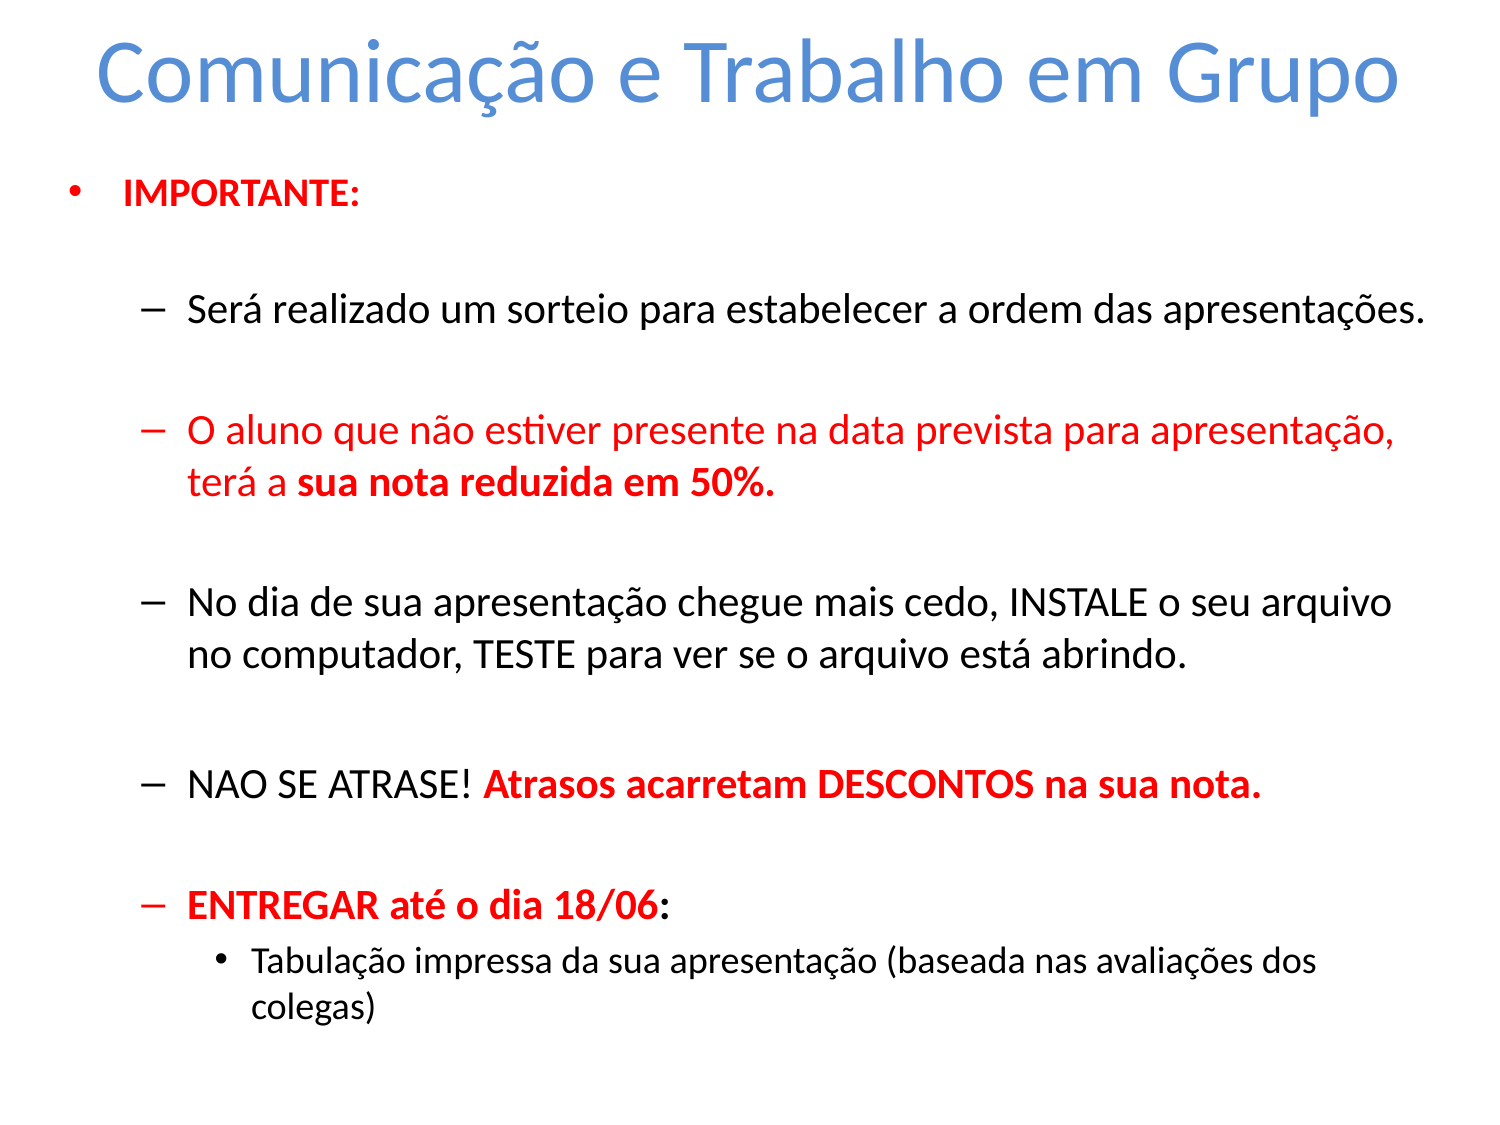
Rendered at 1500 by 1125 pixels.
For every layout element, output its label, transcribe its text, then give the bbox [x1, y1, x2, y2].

list IMPORTANTE: Será realizado um sorteio para estabelecer a ordem das apresentações. O aluno que não estiver presente na data prevista para apresentação, terá a sua nota reduzida em 50%. No dia de sua apresentação chegue mais cedo, INSTALE o seu arquivo no computador, TESTE para ver se o arquivo está abrindo. NAO SE ATRASE! Atrasos acarretam DESCONTOS na sua nota. ENTREGAR até o dia 18/06: Tabulação impressa da sua apresentação (baseada nas avaliações dos colegas) [53, 101, 1447, 1068]
title Comunicação e Trabalho em Grupo [75, 0, 1425, 101]
